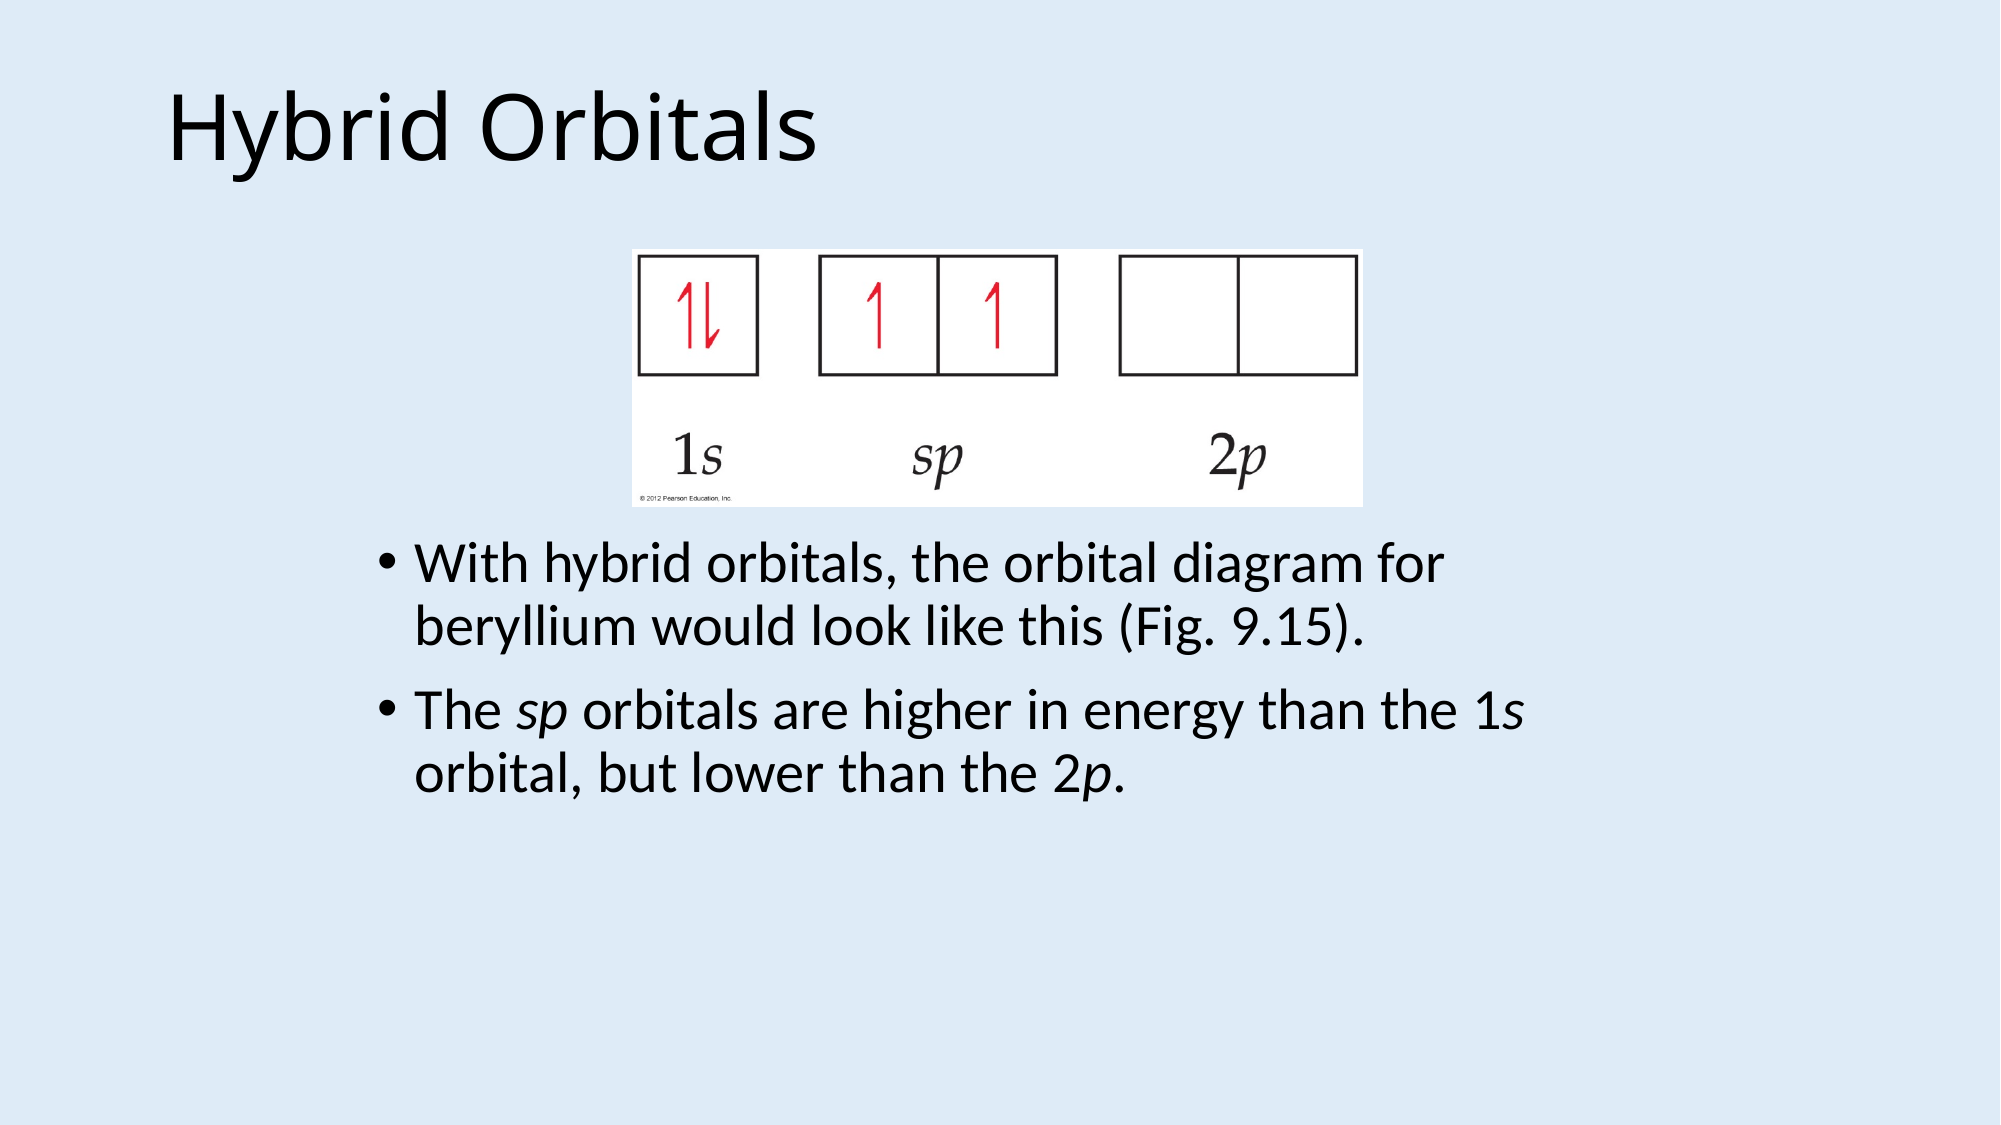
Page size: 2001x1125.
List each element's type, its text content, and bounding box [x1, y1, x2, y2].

picture [632, 249, 1363, 507]
title Hybrid Orbitals [150, 37, 1850, 225]
list With hybrid orbitals, the orbital diagram for beryllium would look like this (Fig. 9.15). The sp orbitals are higher in energy than the 1s orbital, but lower than the 2p. [362, 525, 1638, 850]
